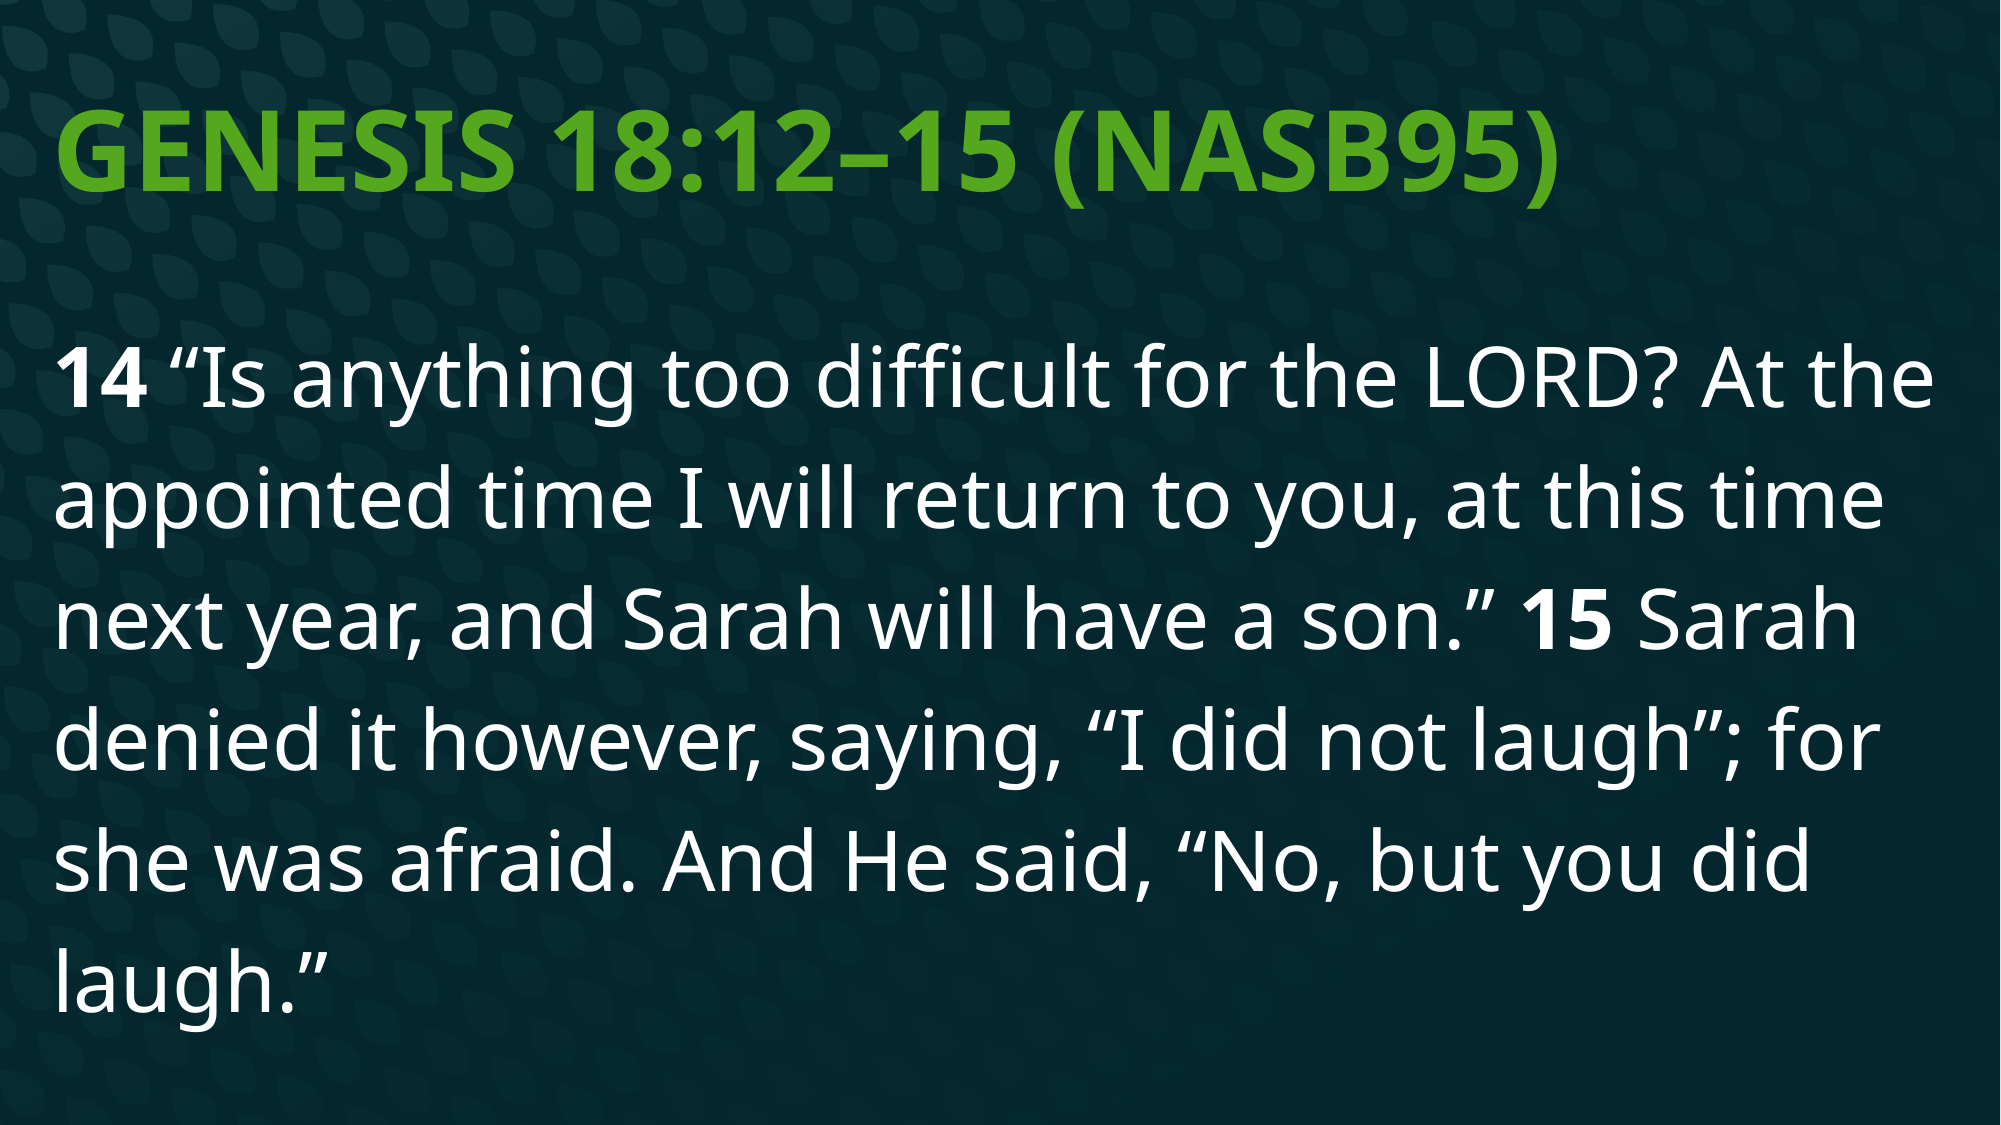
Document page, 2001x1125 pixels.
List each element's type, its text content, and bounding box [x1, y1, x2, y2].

title Genesis 18:12–15 (NASB95) [37, 33, 1973, 276]
picture [0, 0, 2001, 1125]
list 14 “Is anything too difficult for the Lord? At the appointed time I will return to you, at this time next year, and Sarah will have a son.” 15 Sarah denied it however, saying, “I did not laugh”; for she was afraid. And He said, “No, but you did laugh.” [37, 295, 1973, 1041]
